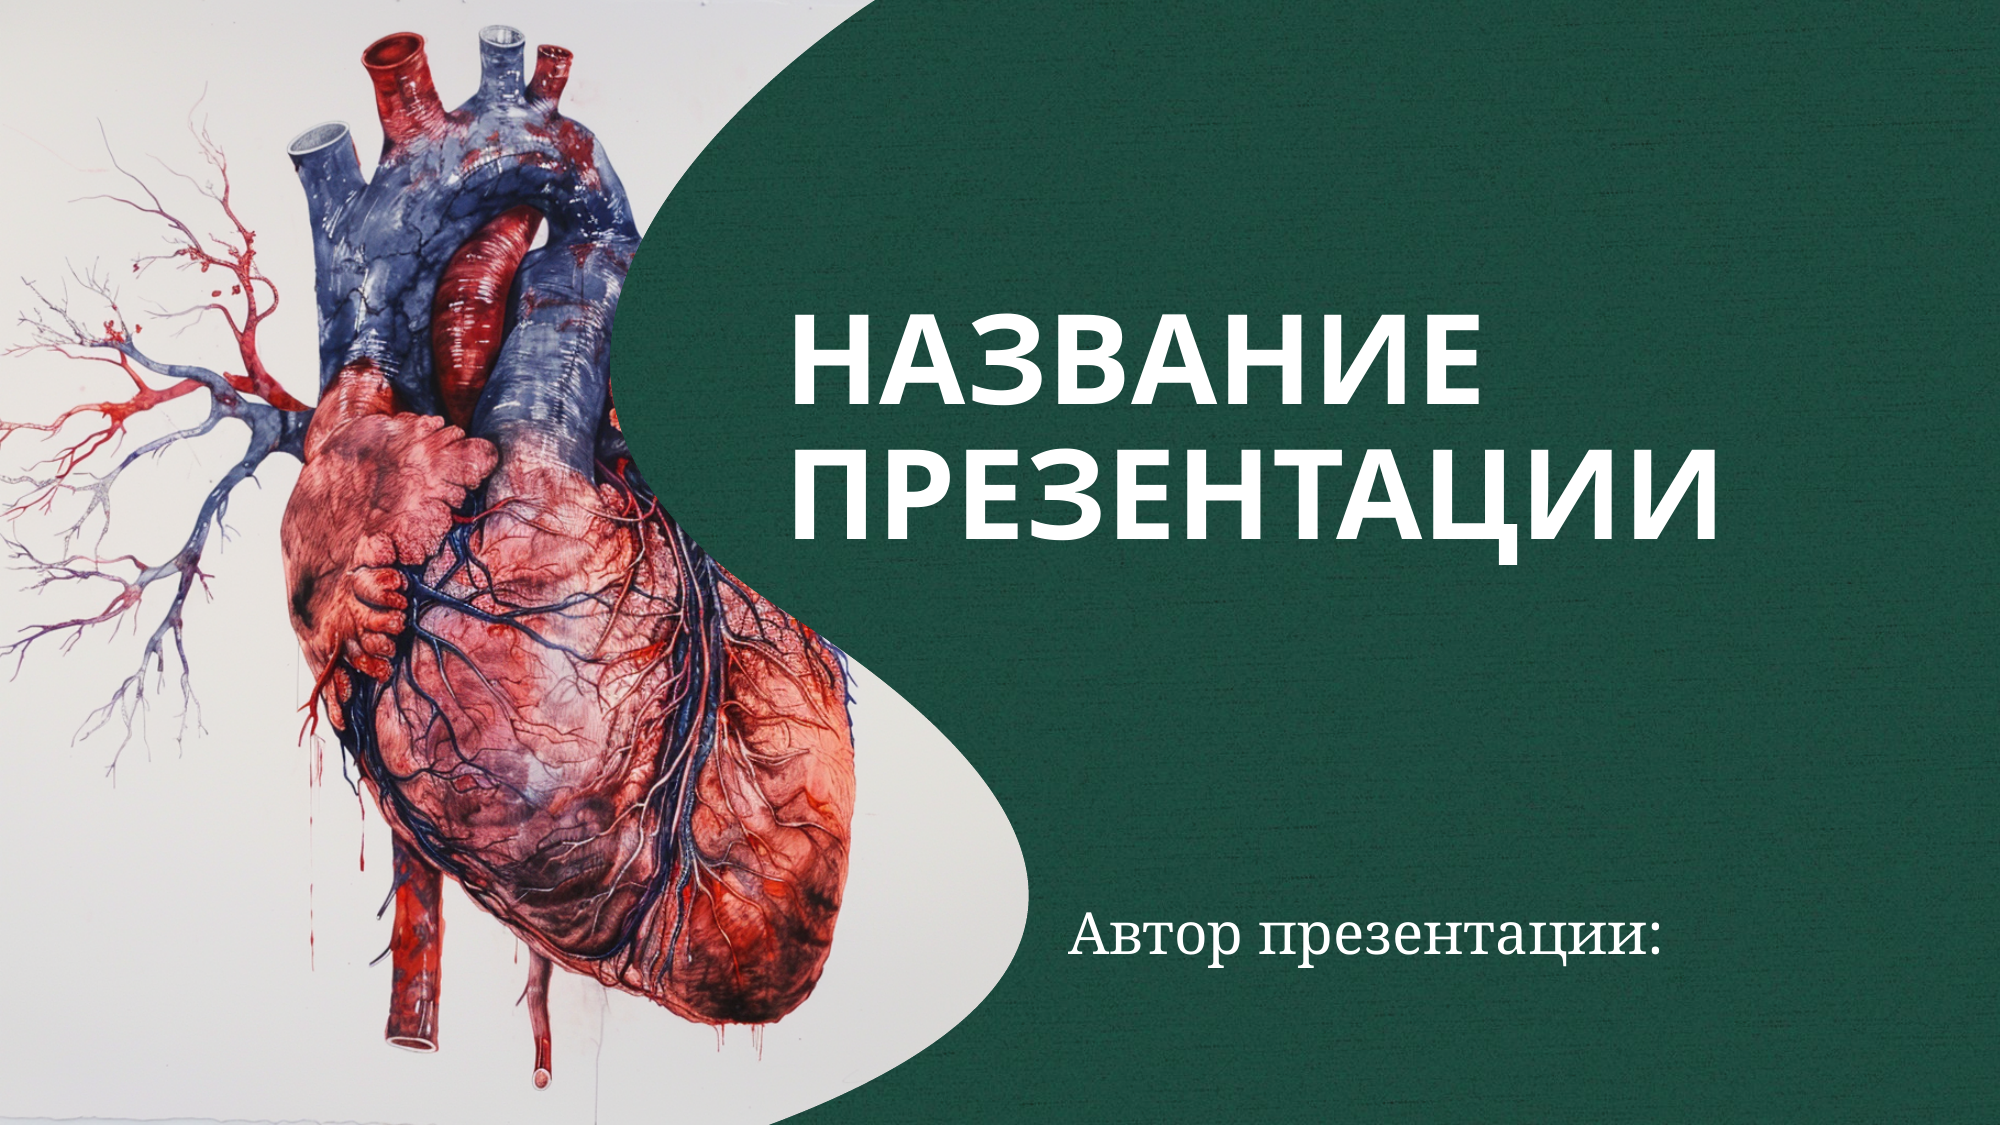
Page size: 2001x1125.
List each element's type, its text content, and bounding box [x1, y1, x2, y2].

picture [0, 0, 1029, 1125]
text_box Автор презентации: [1053, 888, 1847, 974]
text_box НАЗВАНИЕ ПРЕЗЕНТАЦИИ [1029, 289, 1966, 578]
